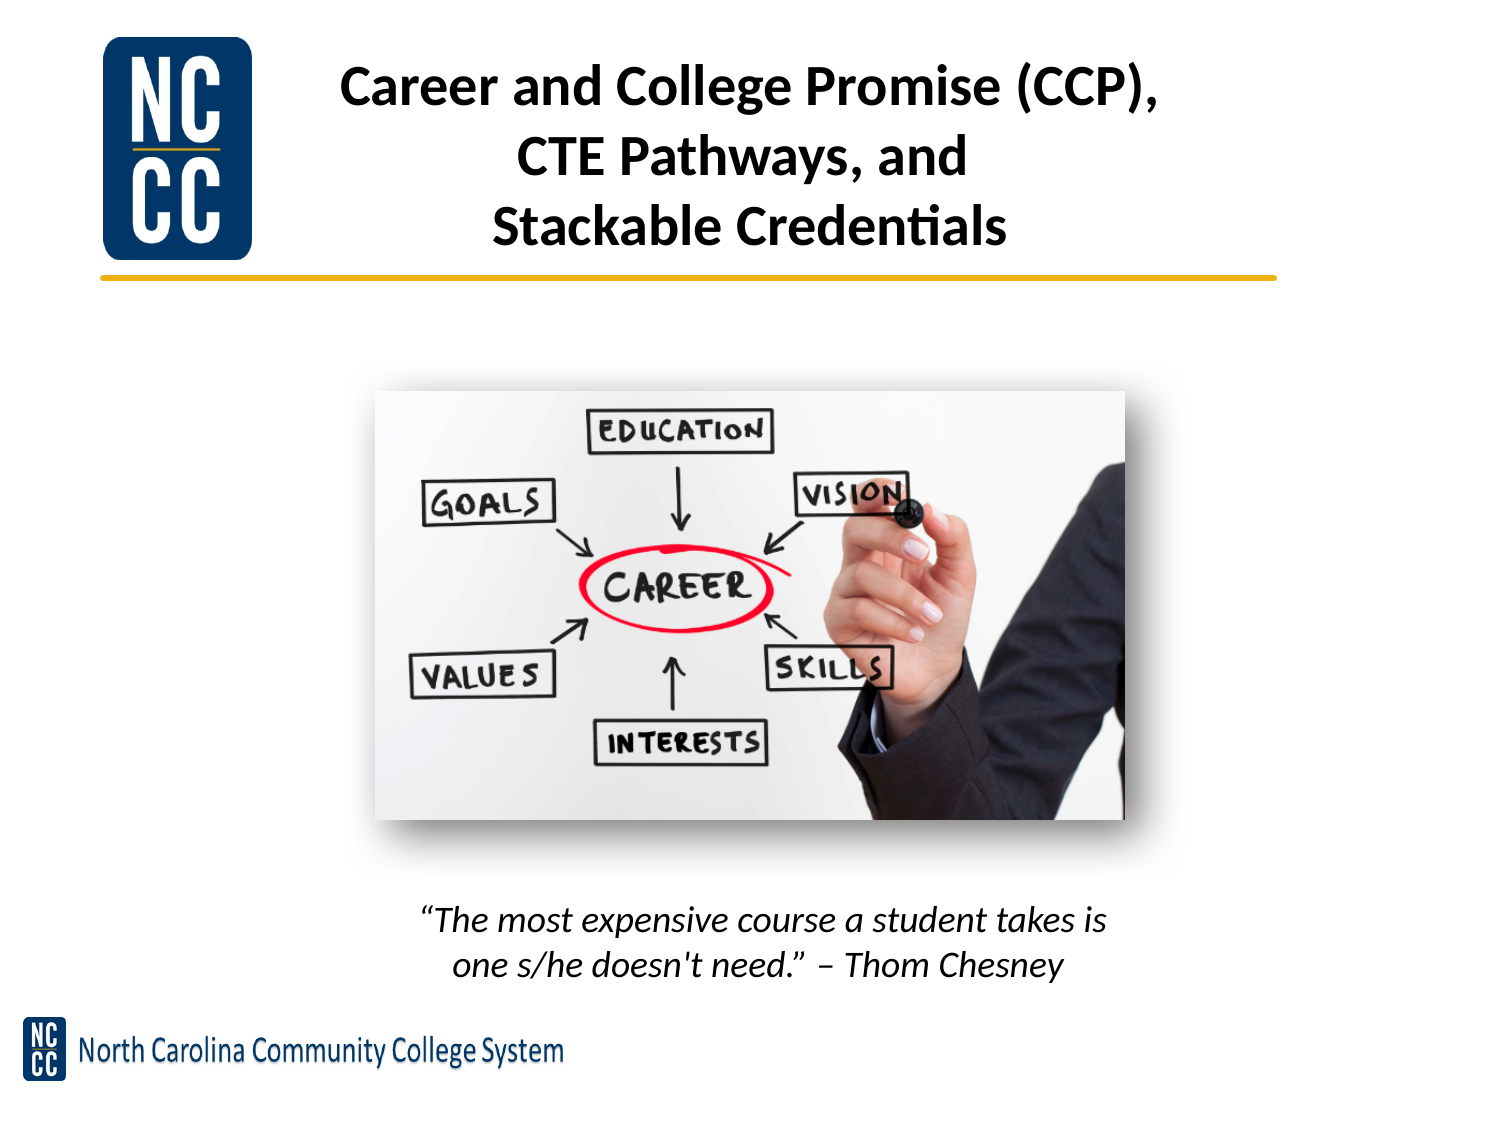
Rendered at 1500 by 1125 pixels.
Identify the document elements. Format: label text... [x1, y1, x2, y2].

text_box Career and College Promise (CCP), CTE Pathways, and Stackable Credentials [297, 39, 1203, 265]
picture [103, 37, 252, 260]
picture [23, 1013, 599, 1100]
picture [374, 391, 1125, 821]
text_box “The most expensive course a student takes is one s/he doesn't need.” – Thom Chesney [387, 887, 1138, 993]
